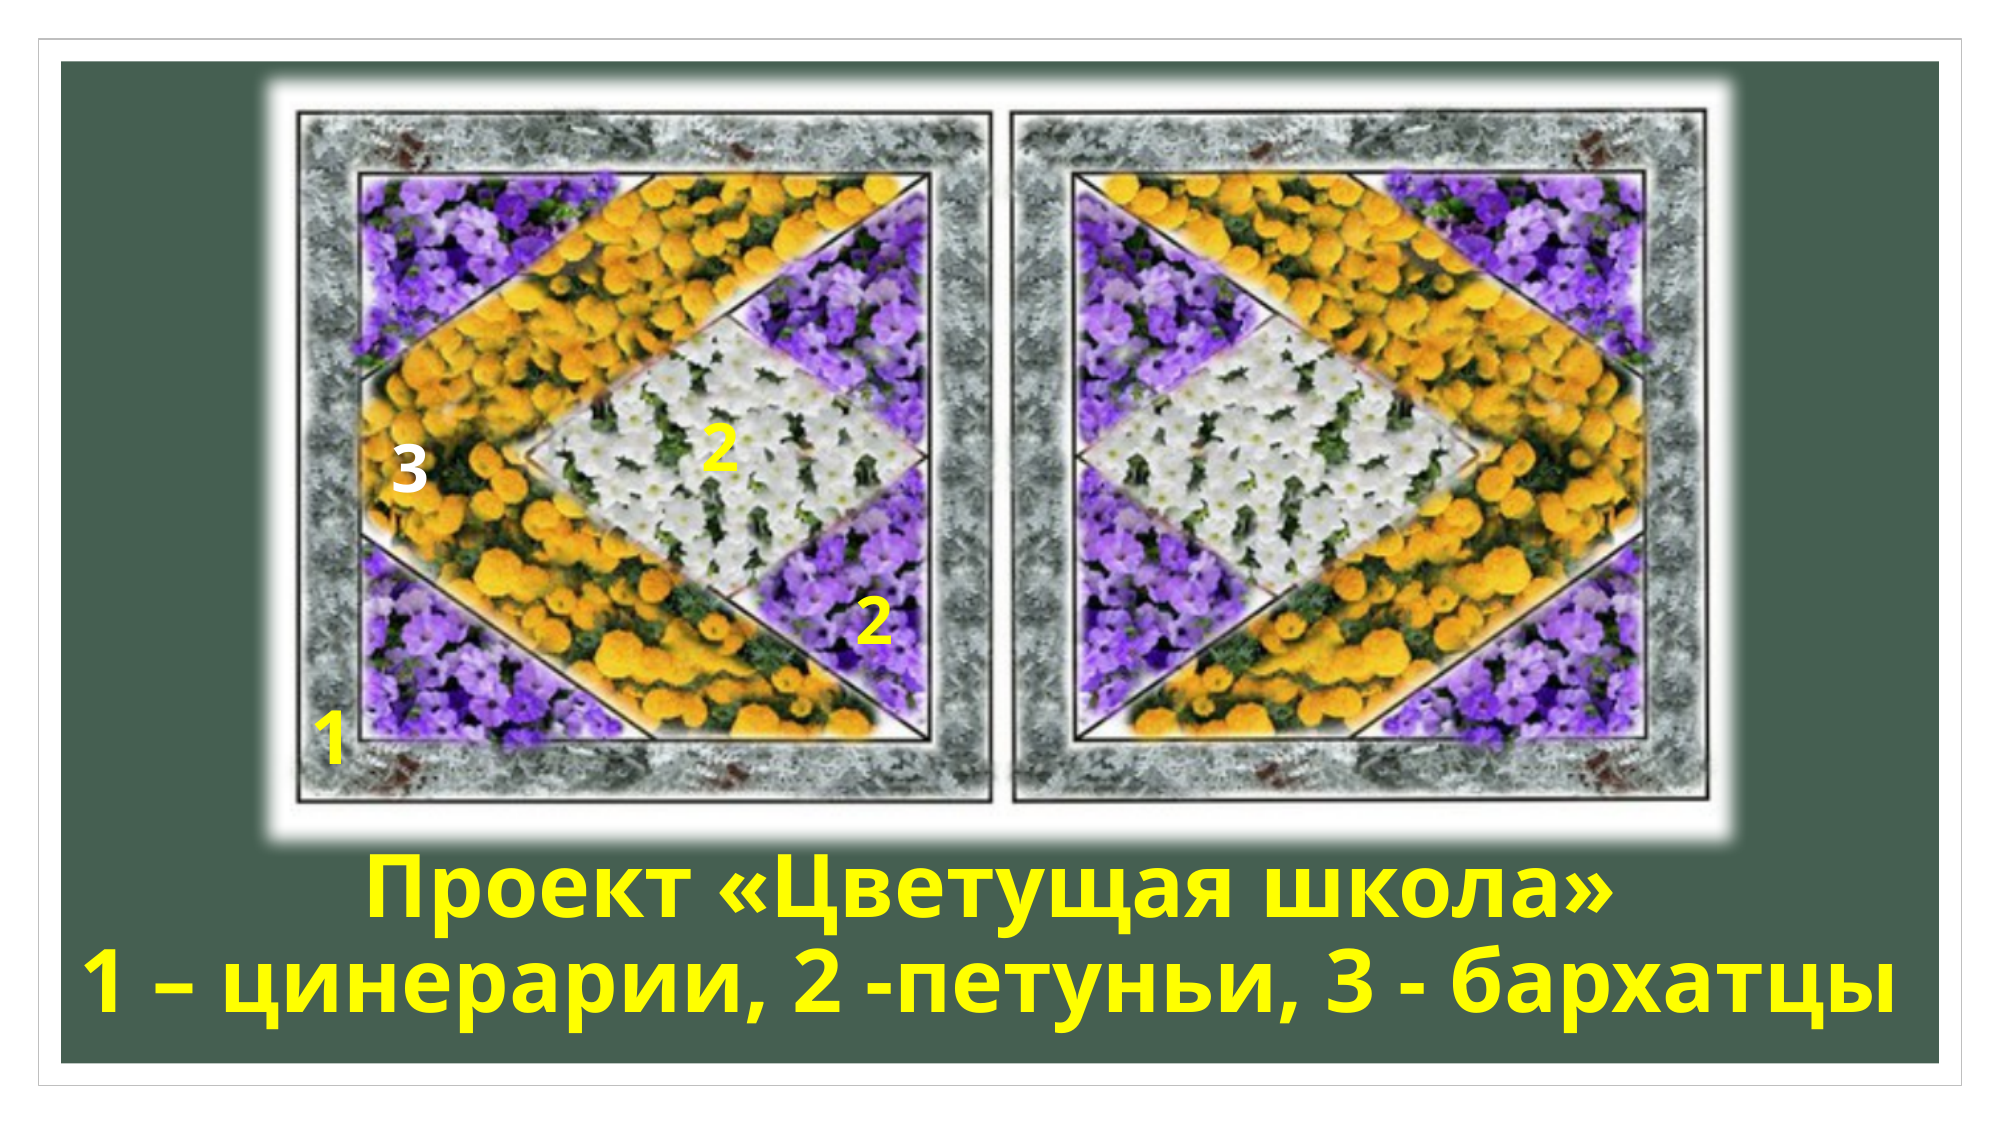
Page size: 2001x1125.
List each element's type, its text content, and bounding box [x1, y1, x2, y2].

title Проект «Цветущая школа» 1 – цинерарии, 2 -петуньи, 3 - бархатцы [57, 823, 1924, 1049]
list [251, 63, 1749, 860]
